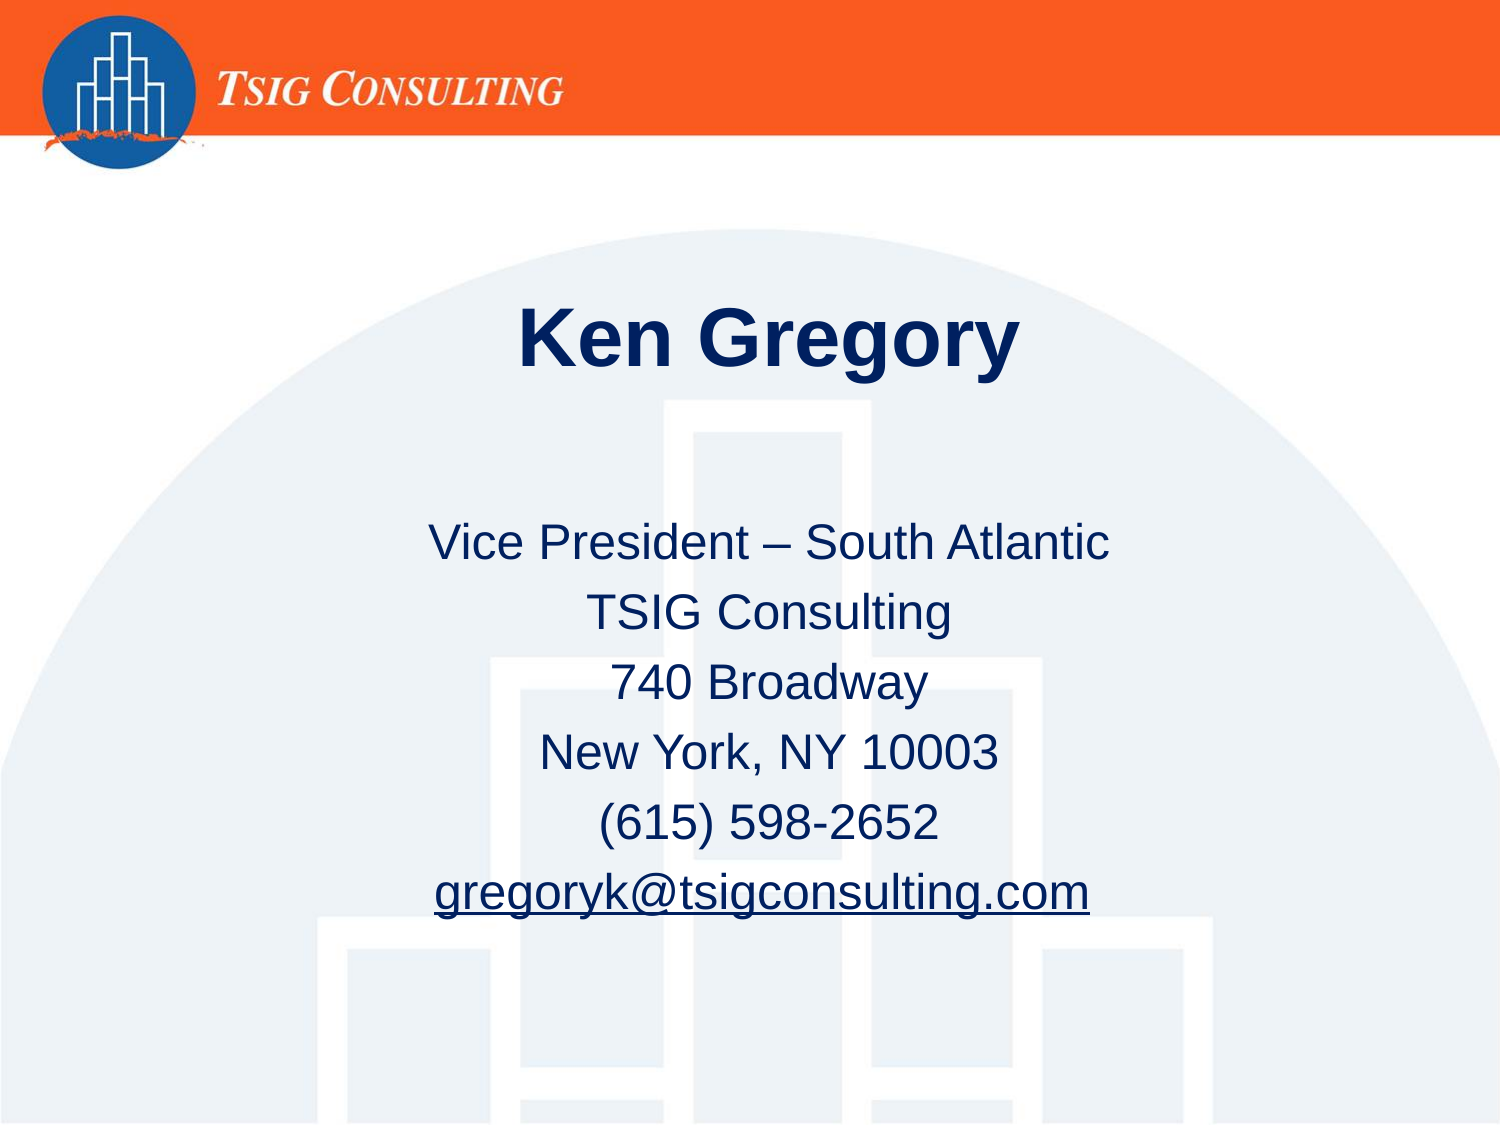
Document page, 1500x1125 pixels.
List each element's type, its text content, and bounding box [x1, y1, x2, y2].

list Ken Gregory Vice President – South Atlantic TSIG Consulting 740 Broadway New York, NY 10003 (615) 598-2652 gregoryk@tsigconsulting.com [97, 275, 1441, 1044]
picture [0, 0, 1500, 1125]
